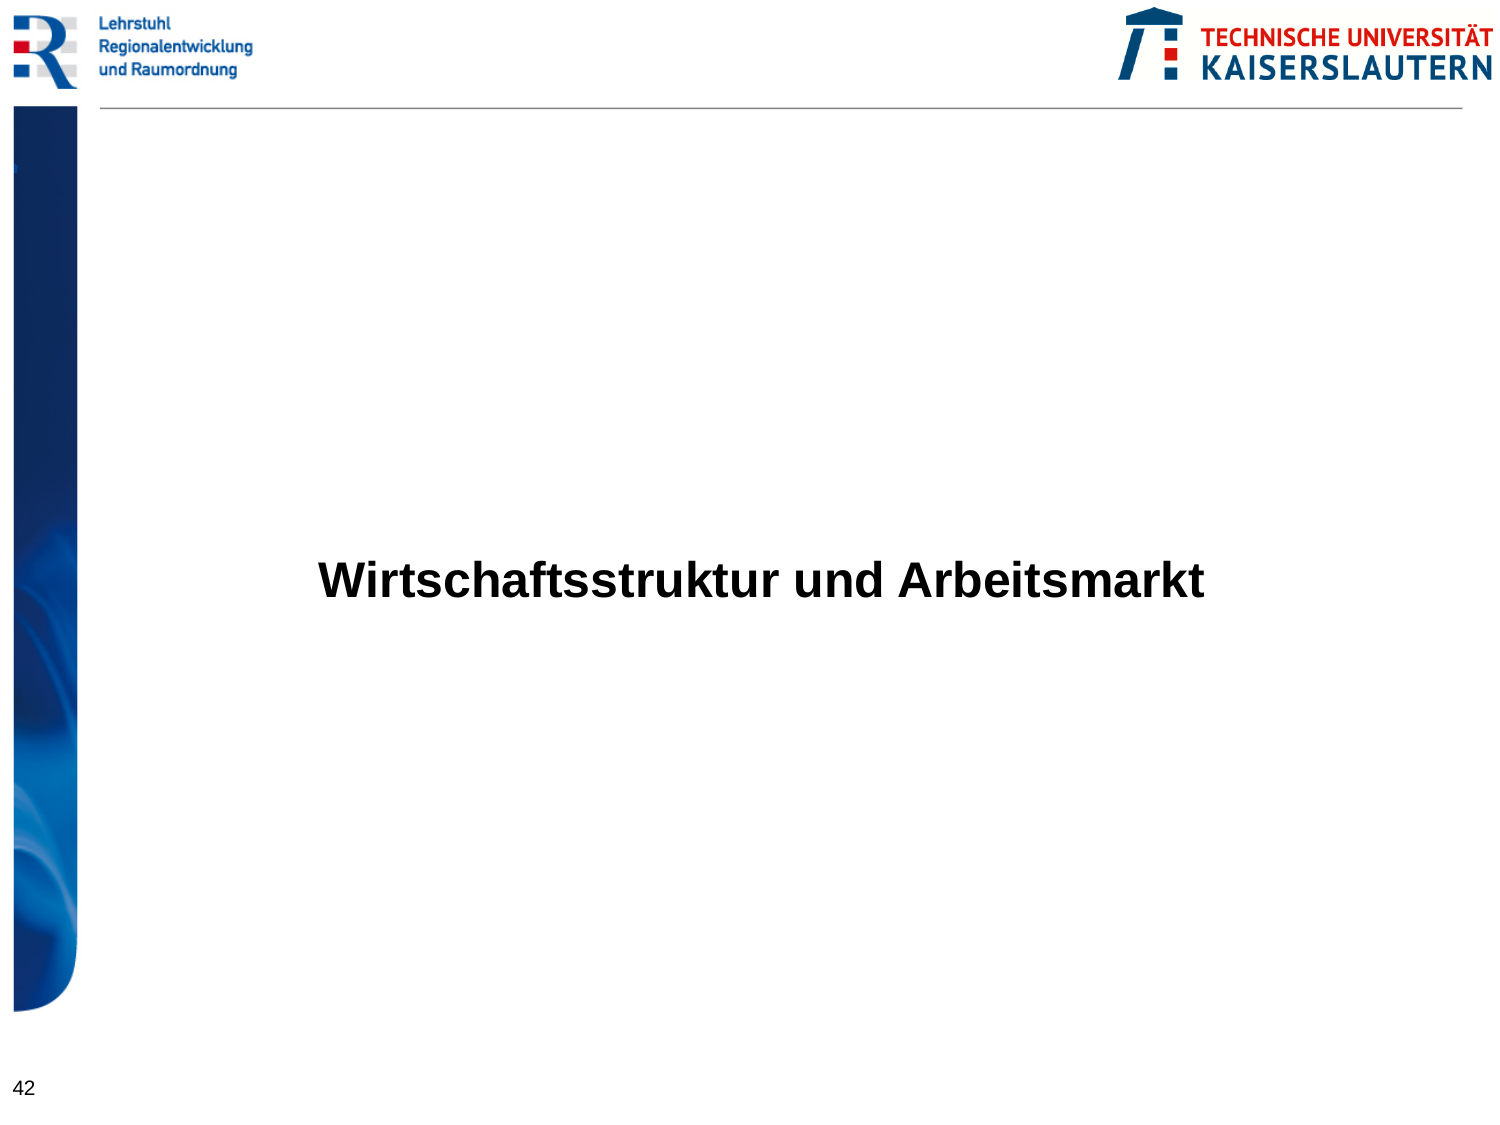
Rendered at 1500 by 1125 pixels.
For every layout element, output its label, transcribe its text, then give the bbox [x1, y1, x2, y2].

list Wirtschaftsstruktur und Arbeitsmarkt [125, 337, 1400, 1013]
picture [1118, 6, 1494, 80]
picture [0, 0, 254, 1013]
slide_number 42 [12, 1074, 175, 1113]
